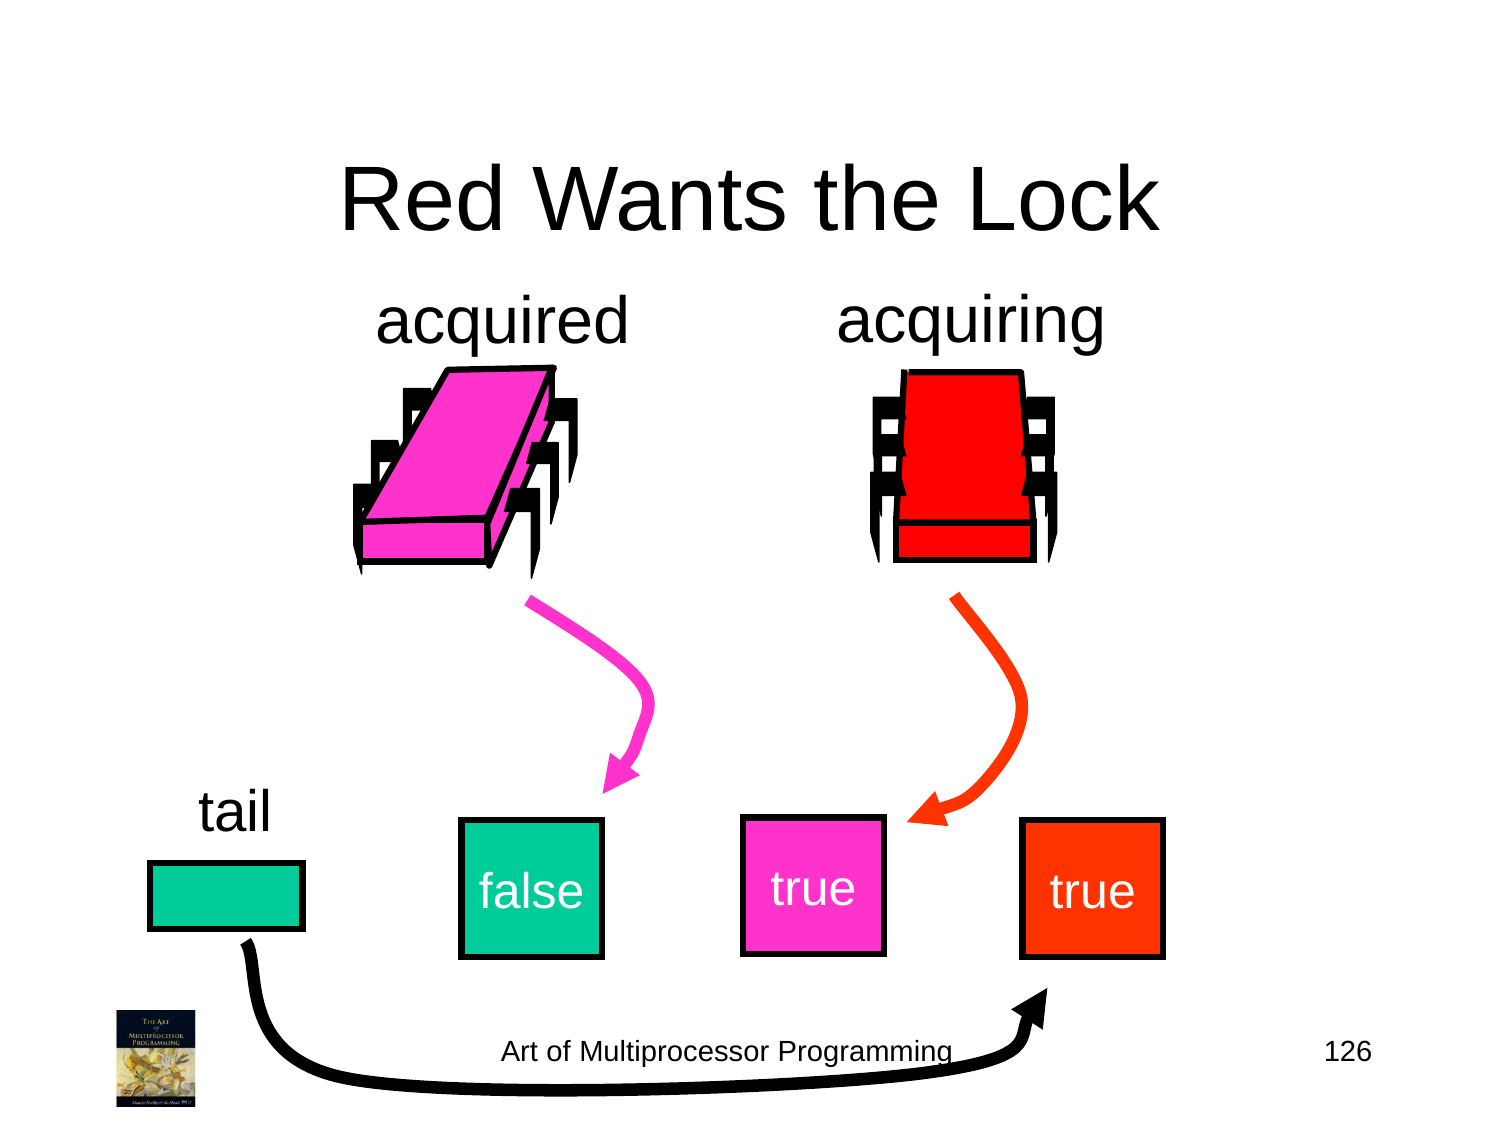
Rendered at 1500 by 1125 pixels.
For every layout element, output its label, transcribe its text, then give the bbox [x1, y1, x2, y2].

title Red Wants the Lock [112, 99, 1388, 288]
slide_number 126 [1074, 1024, 1388, 1101]
text_box tail [183, 765, 288, 851]
text_box [527, 599, 649, 794]
text_box [906, 595, 1022, 824]
text_box true [743, 817, 884, 955]
text_box [149, 863, 303, 929]
text_box true [1022, 819, 1163, 957]
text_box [353, 269, 651, 579]
text_box [245, 941, 1048, 1091]
footer Art of Multiprocessor Programming [433, 1036, 1022, 1101]
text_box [817, 267, 1126, 563]
picture [107, 1010, 204, 1107]
text_box false [461, 819, 603, 957]
